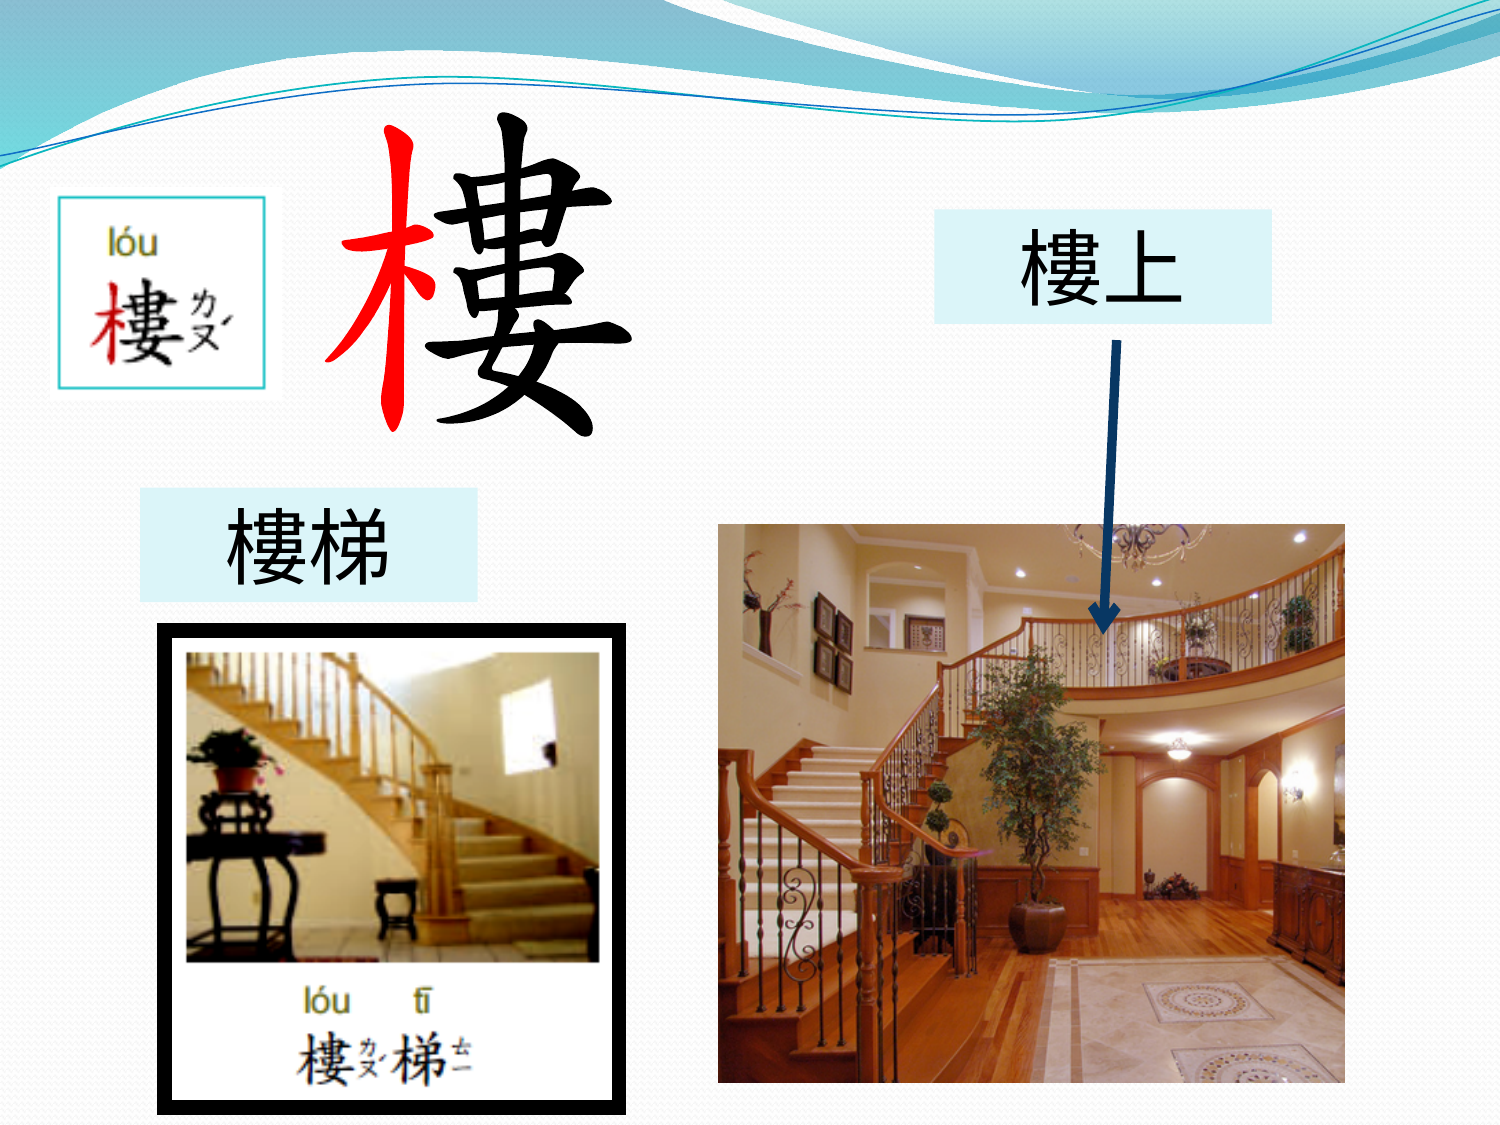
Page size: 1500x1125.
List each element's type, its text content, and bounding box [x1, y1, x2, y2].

text_box 樓上 [934, 209, 1272, 324]
picture [717, 524, 1345, 1083]
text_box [1102, 339, 1117, 636]
picture [171, 637, 613, 1101]
footer 吳秀美 老師提供 [436, 128, 441, 437]
text_box 樓梯 [140, 487, 478, 603]
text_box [324, 124, 436, 433]
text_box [424, 112, 632, 437]
picture [49, 187, 283, 401]
